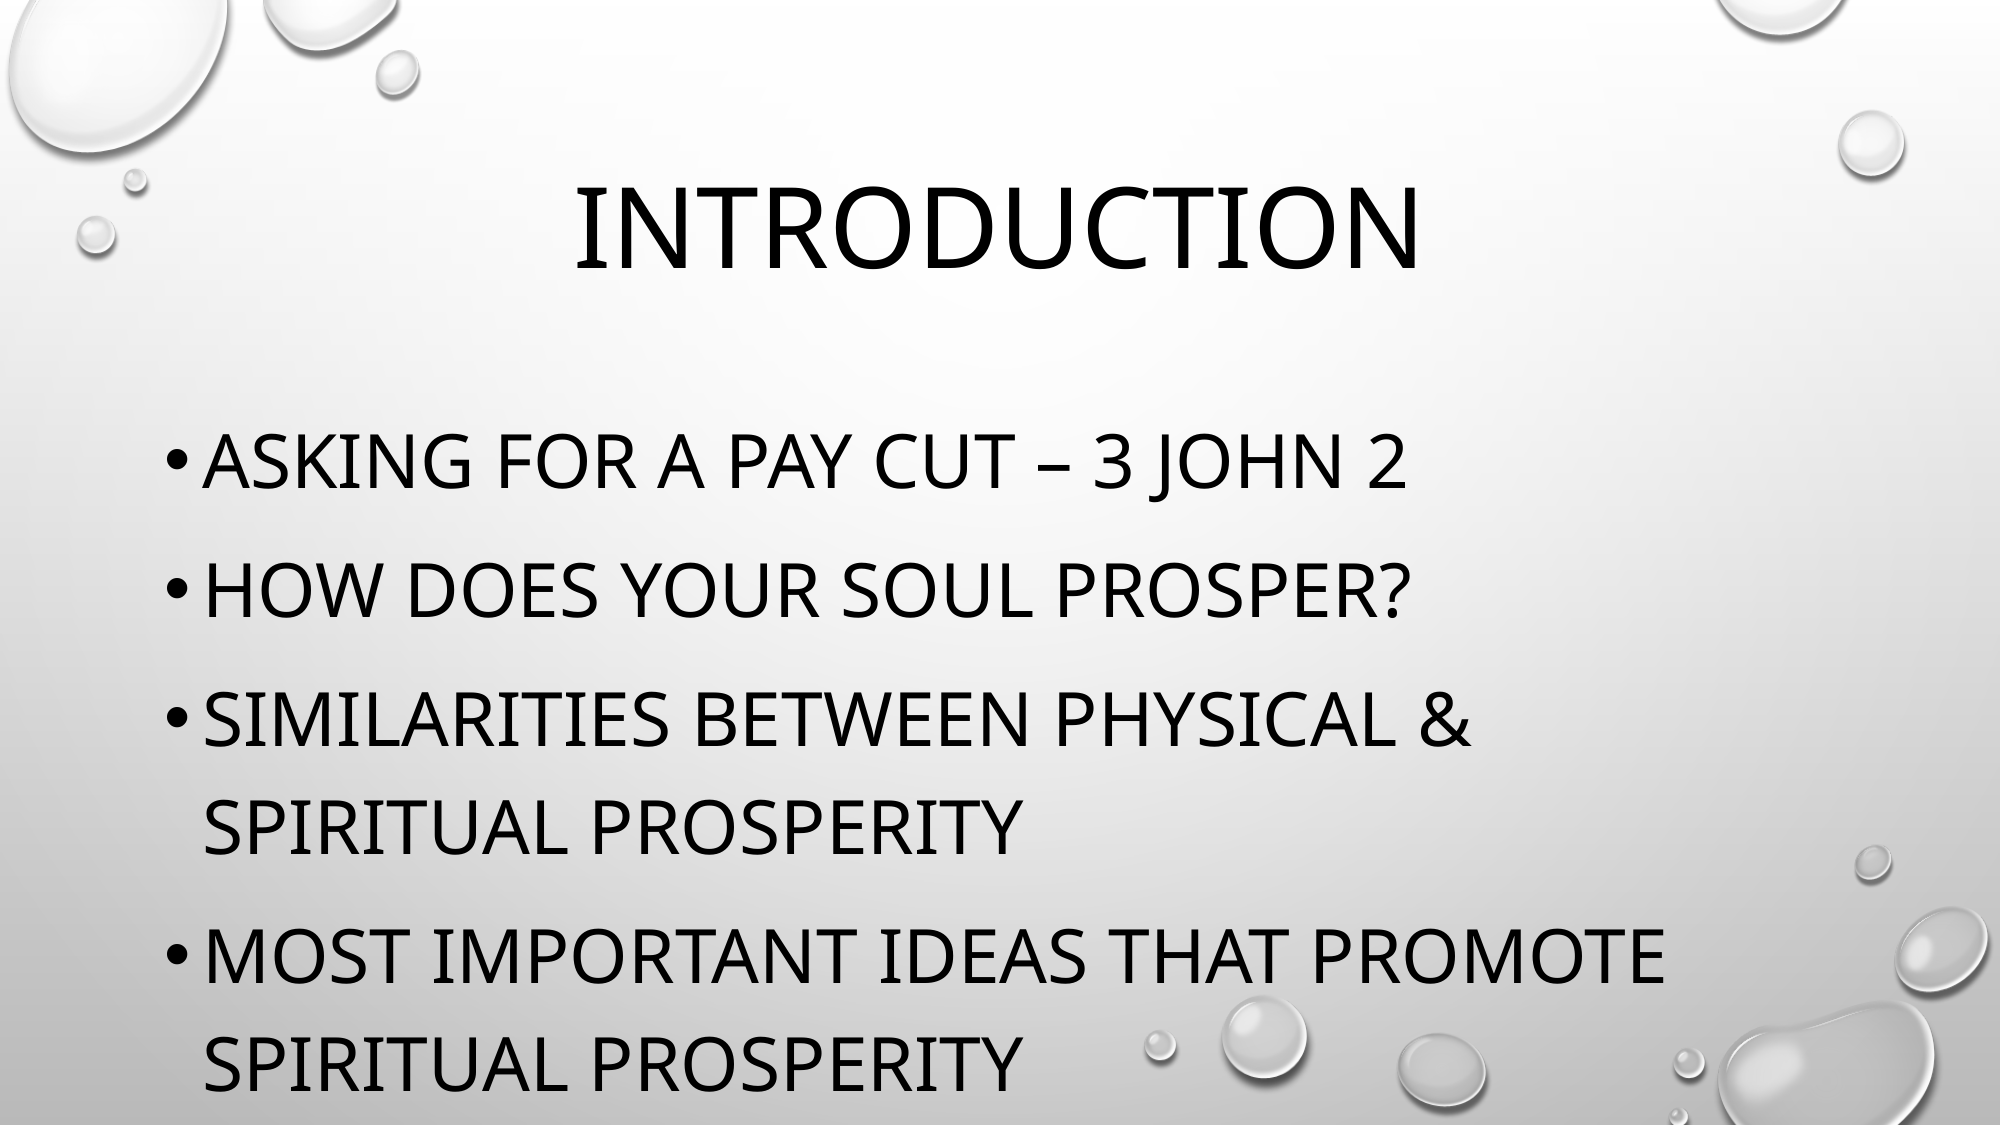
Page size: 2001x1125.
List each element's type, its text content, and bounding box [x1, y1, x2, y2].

list Asking for a pay cut – 3 john 2 How does your soul prosper? Similarities between physical & spiritual prosperity Most important ideas that promote spiritual prosperity [149, 388, 1850, 950]
picture [0, 0, 2000, 1125]
title introduction [149, 101, 1851, 364]
